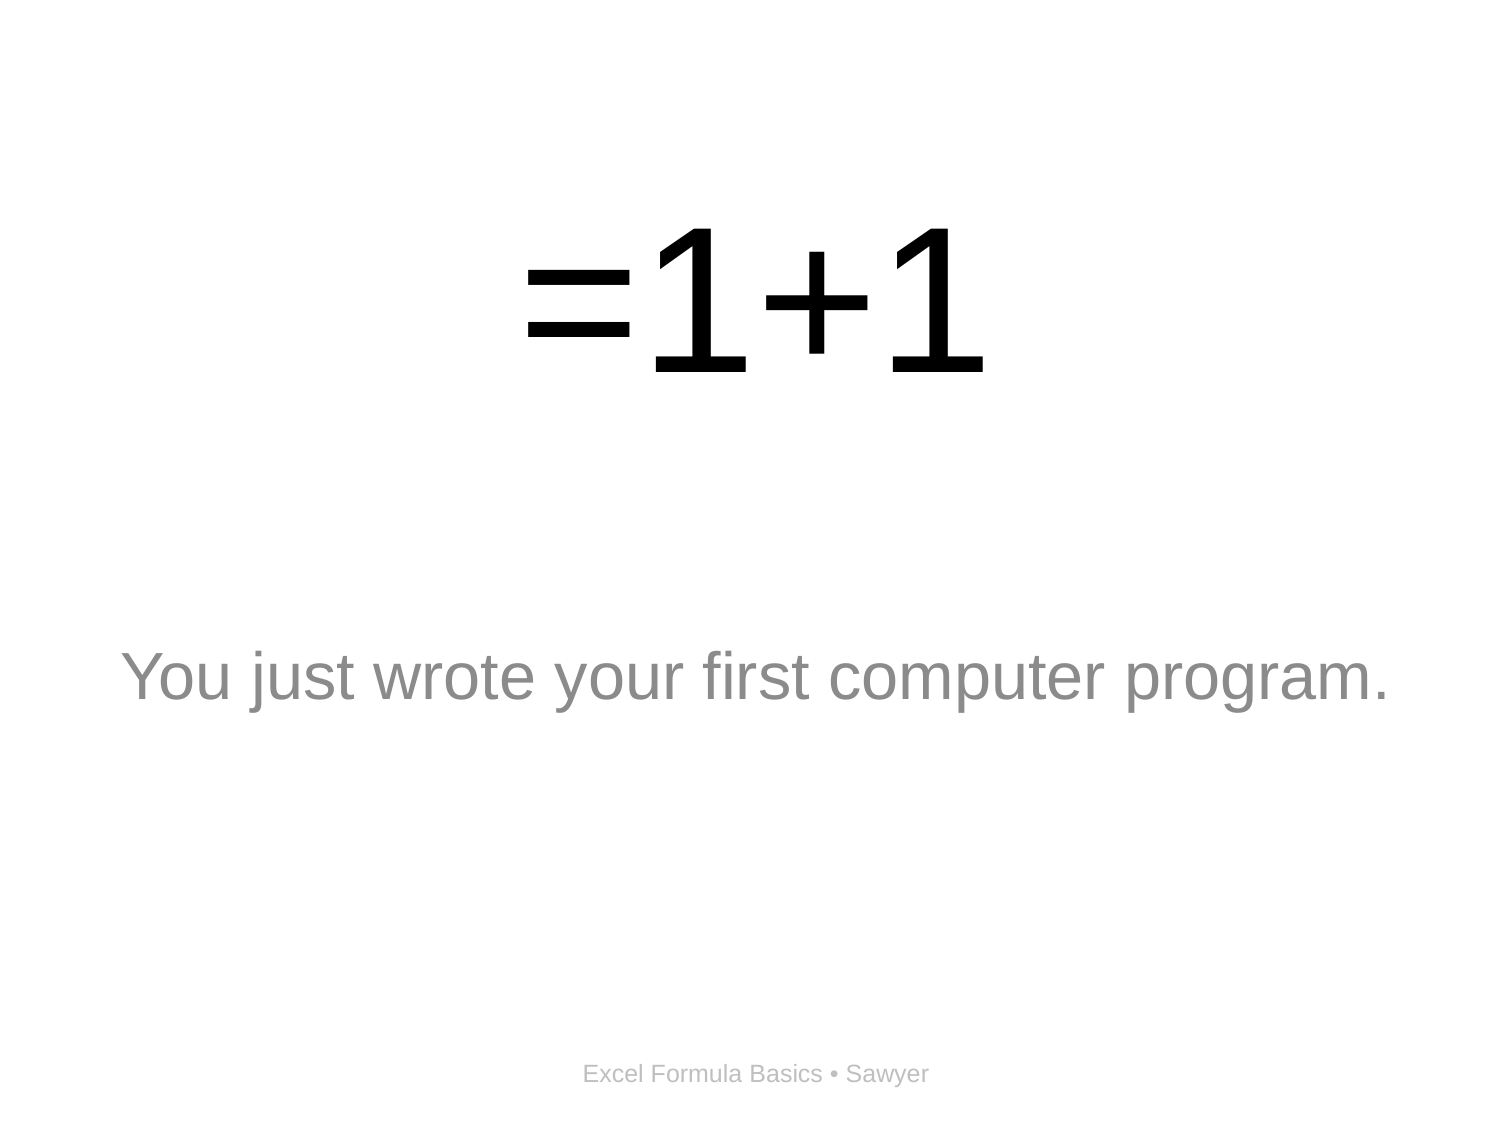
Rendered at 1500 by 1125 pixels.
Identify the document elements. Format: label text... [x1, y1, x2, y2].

title =1+1 [75, 50, 1438, 591]
subtitle You just wrote your first computer program. [75, 624, 1438, 1038]
